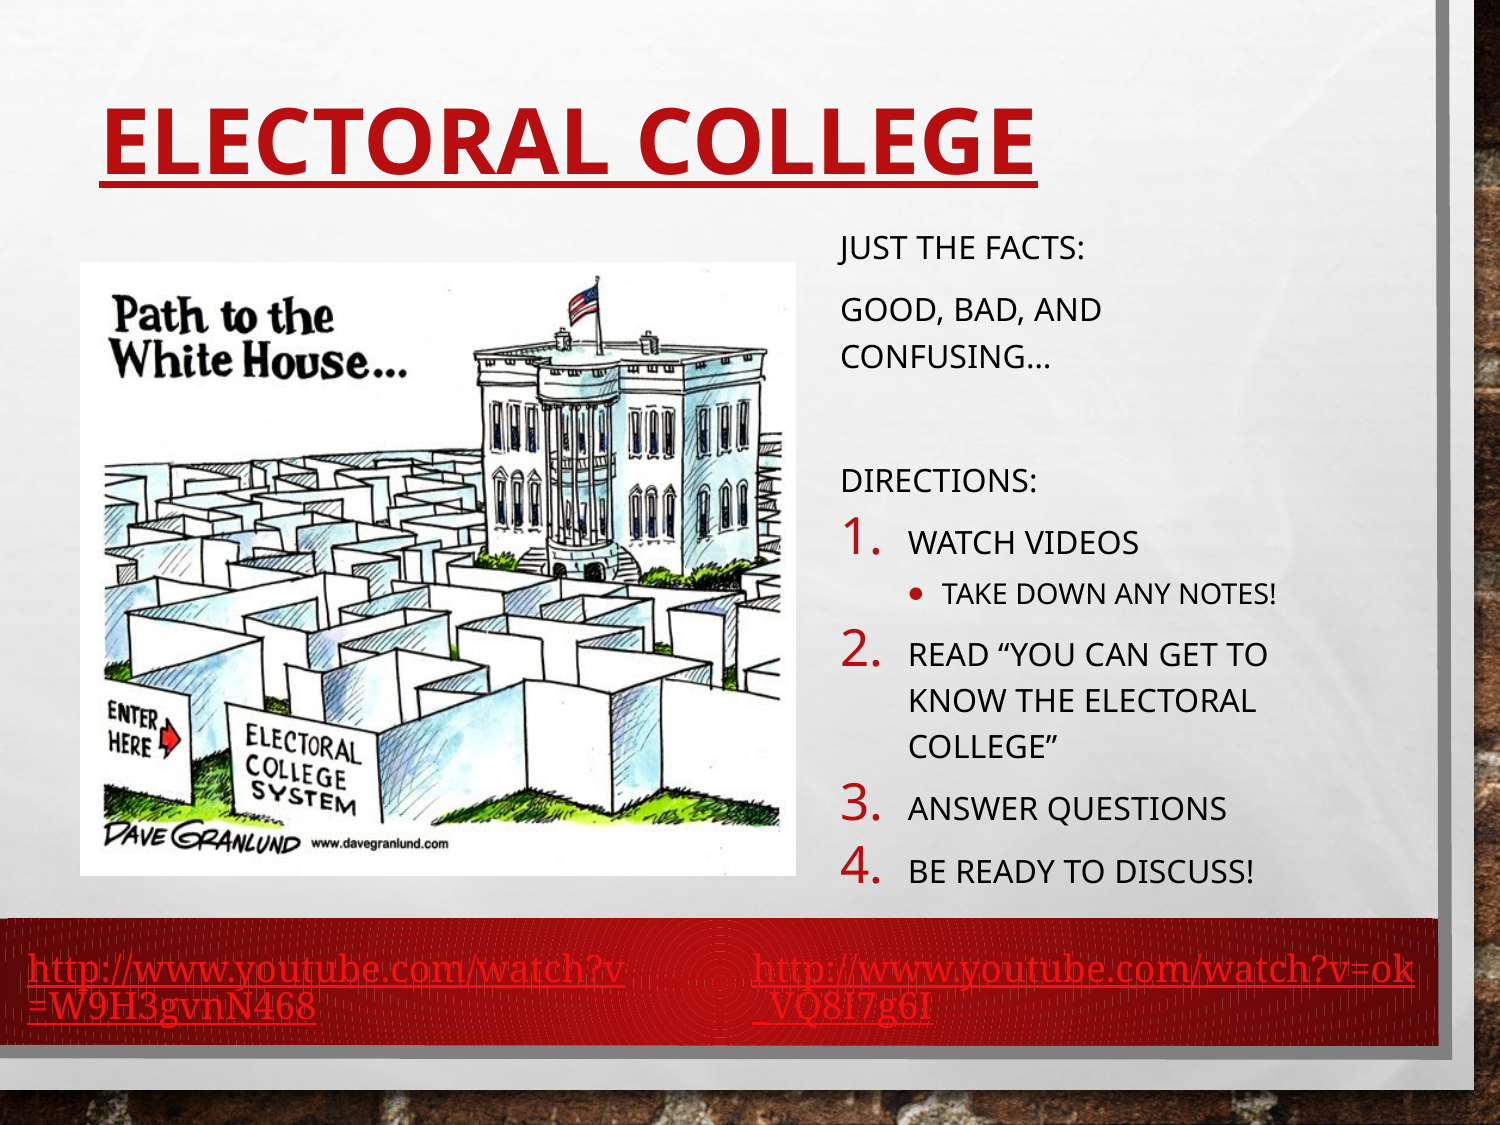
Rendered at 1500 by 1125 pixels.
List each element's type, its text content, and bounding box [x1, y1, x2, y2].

text_box http://www.youtube.com/watch?v=ok_VQ8I7g6I [737, 937, 1438, 1004]
title Electoral College [84, 50, 1364, 240]
picture [0, 0, 1500, 1125]
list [79, 262, 797, 876]
text_box http://www.youtube.com/watch?v=W9H3gvnN468 [12, 937, 650, 1004]
list Just the Facts: Good, bad, and confusing… Directions: Watch videos Take down any notes! Read “You can get to know the electoral College” Answer questions Be ready to discuss! [825, 212, 1339, 900]
